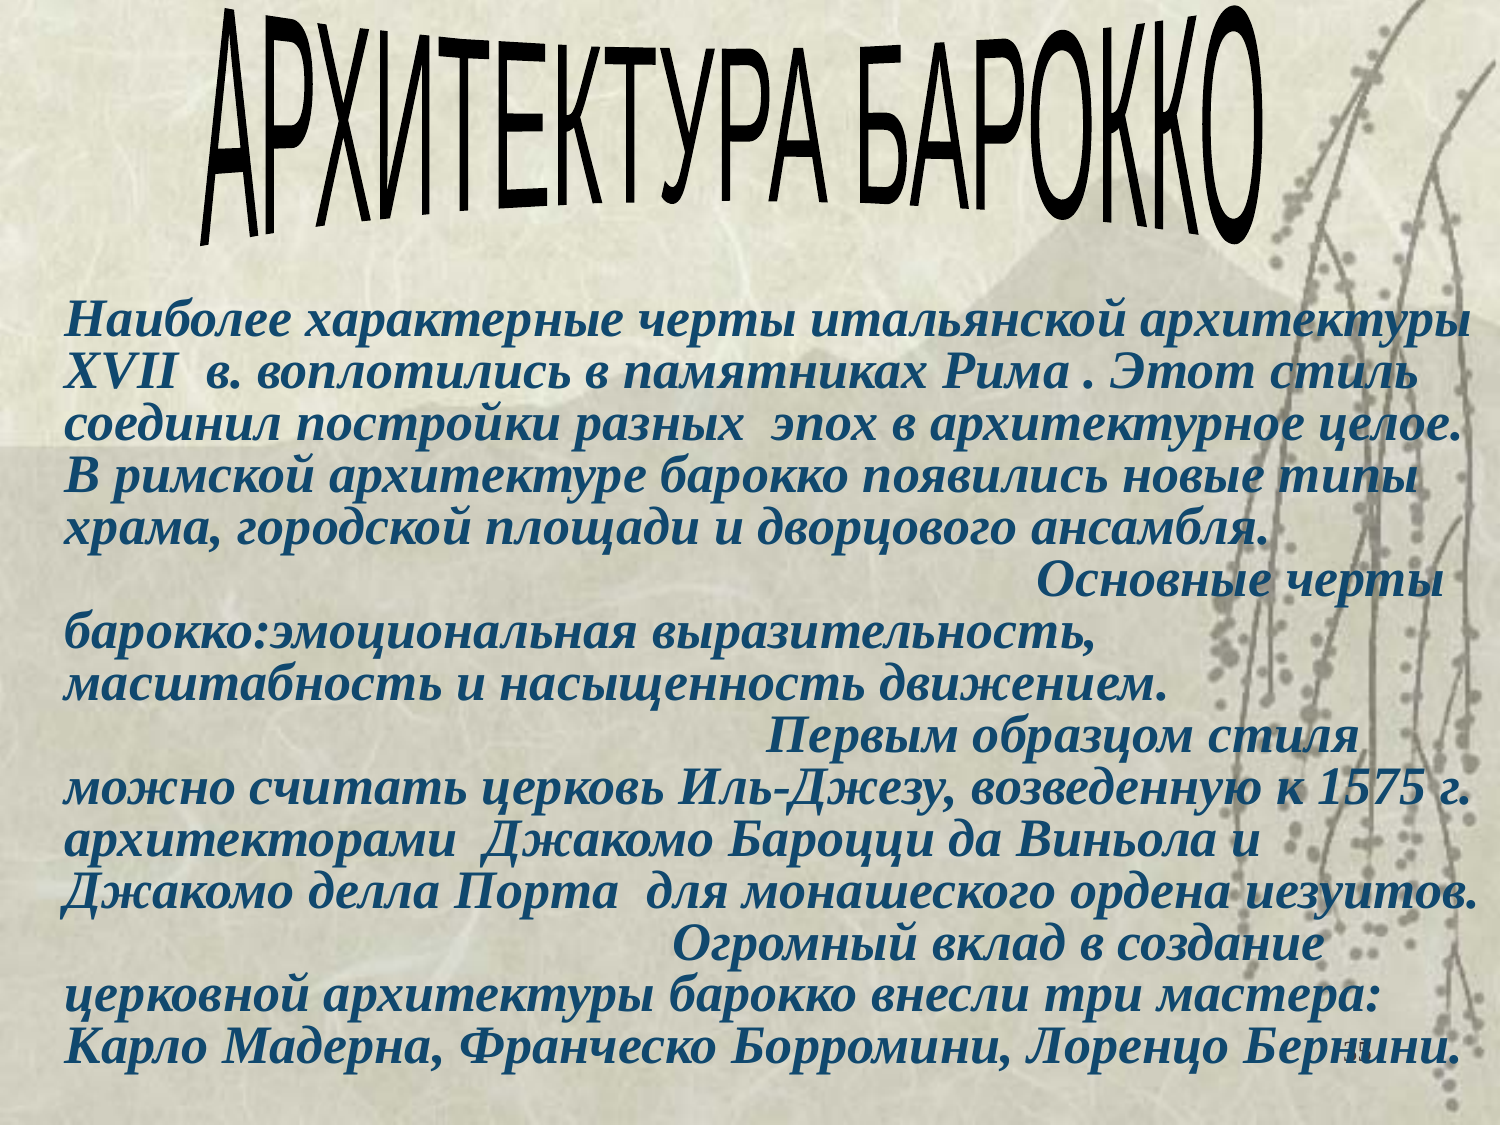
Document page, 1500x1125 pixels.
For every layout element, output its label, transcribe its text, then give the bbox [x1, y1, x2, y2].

picture [0, 0, 1500, 1125]
text_box Наиболее характерные черты итальянской архитектуры XVII в. воплотились в памятниках Рима . Этот стиль соединил постройки разных эпох в архитектурное целое. В римской архитектуре барокко появились новые типы храма, городской площади и дворцового ансамбля. Основные черты барокко:эмоциональная выразительность, масштабность и насыщенность движением. Первым образцом стиля можно считать церковь Иль-Джезу, возведенную к 1575 г. архитекторами Джакомо Бароцци да Виньола и Джакомо делла Порта для монашеского ордена иезуитов. Огромный вклад в создание церковной архитектуры барокко внесли три мастера: Карло Мадерна, Франческо Борромини, Лоренцо Бернини. [50, 287, 1500, 1125]
